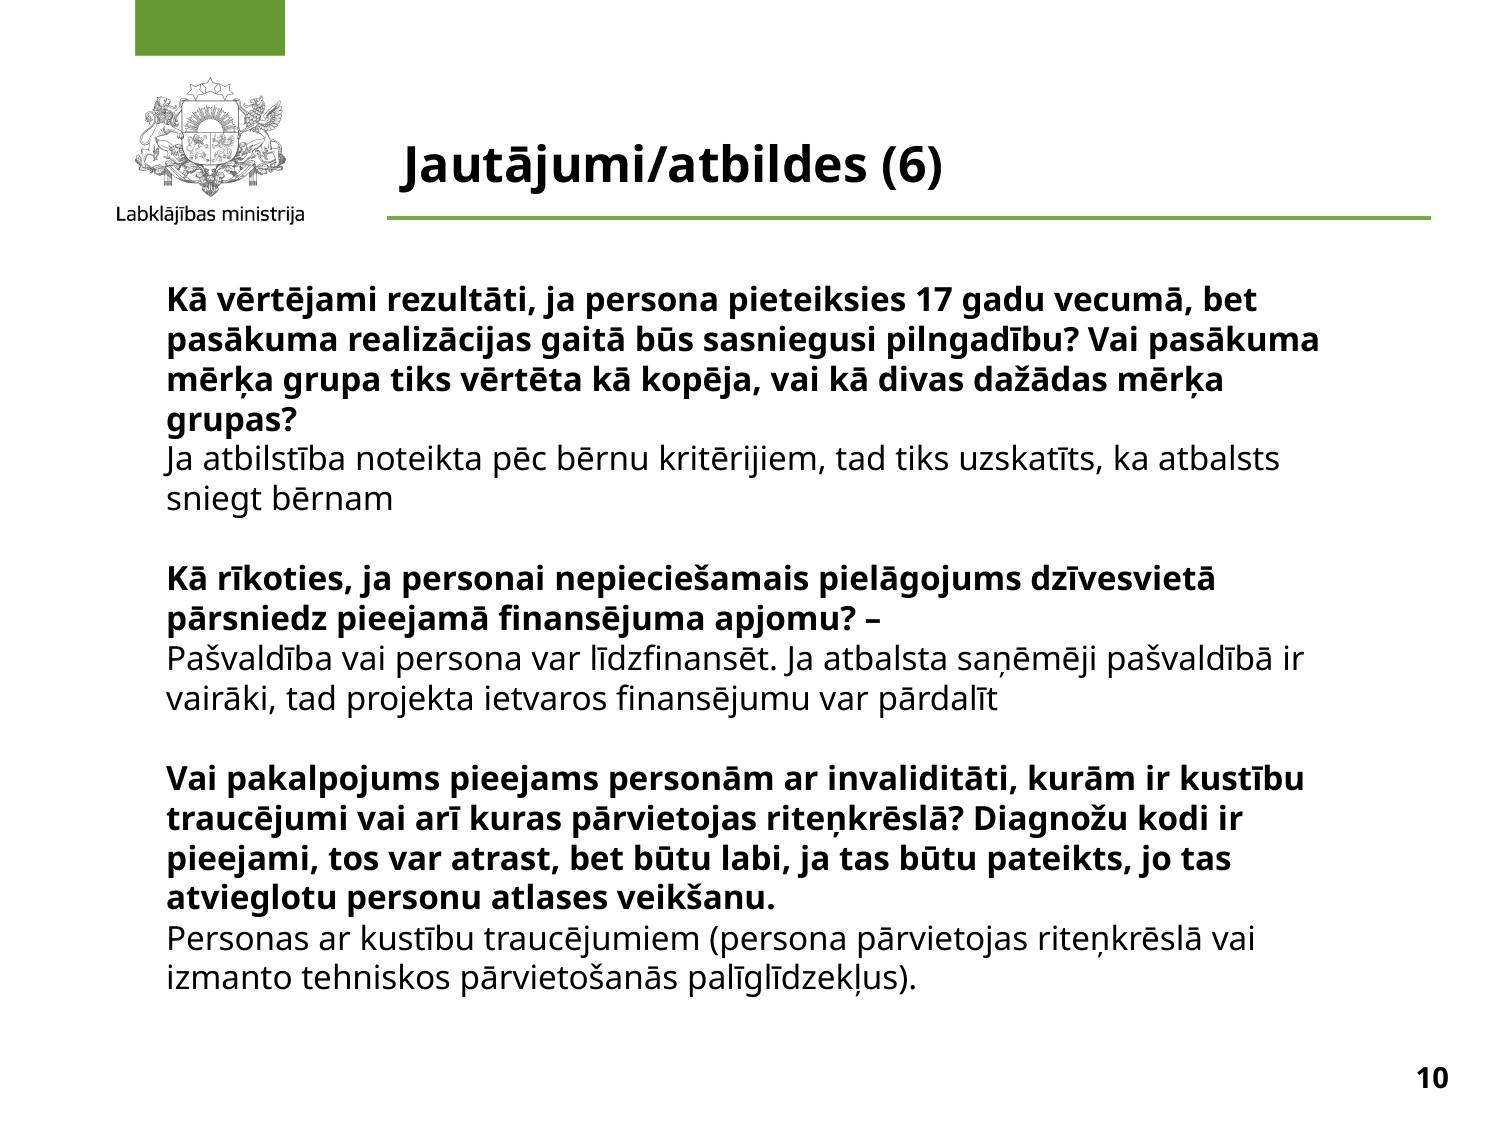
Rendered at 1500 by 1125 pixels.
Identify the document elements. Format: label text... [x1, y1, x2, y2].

text_box Jautājumi/atbildes (6) [388, 65, 1400, 200]
text_box 10 [1378, 1052, 1464, 1103]
picture [117, 0, 304, 226]
text_box Kā vērtējami rezultāti, ja persona pieteiksies 17 gadu vecumā, bet pasākuma realizācijas gaitā būs sasniegusi pilngadību? Vai pasākuma mērķa grupa tiks vērtēta kā kopēja, vai kā divas dažādas mērķa grupas? Ja atbilstība noteikta pēc bērnu kritērijiem, tad tiks uzskatīts, ka atbalsts sniegt bērnam Kā rīkoties, ja personai nepieciešamais pielāgojums dzīvesvietā pārsniedz pieejamā finansējuma apjomu? – Pašvaldība vai persona var līdzfinansēt. Ja atbalsta saņēmēji pašvaldībā ir vairāki, tad projekta ietvaros finansējumu var pārdalīt Vai pakalpojums pieejams personām ar invaliditāti, kurām ir kustību traucējumi vai arī kuras pārvietojas riteņkrēslā? Diagnožu kodi ir pieejami, tos var atrast, bet būtu labi, ja tas būtu pateikts, jo tas atvieglotu personu atlases veikšanu. Personas ar kustību traucējumiem (persona pārvietojas riteņkrēslā vai izmanto tehniskos pārvietošanās palīglīdzekļus). [151, 270, 1365, 1004]
